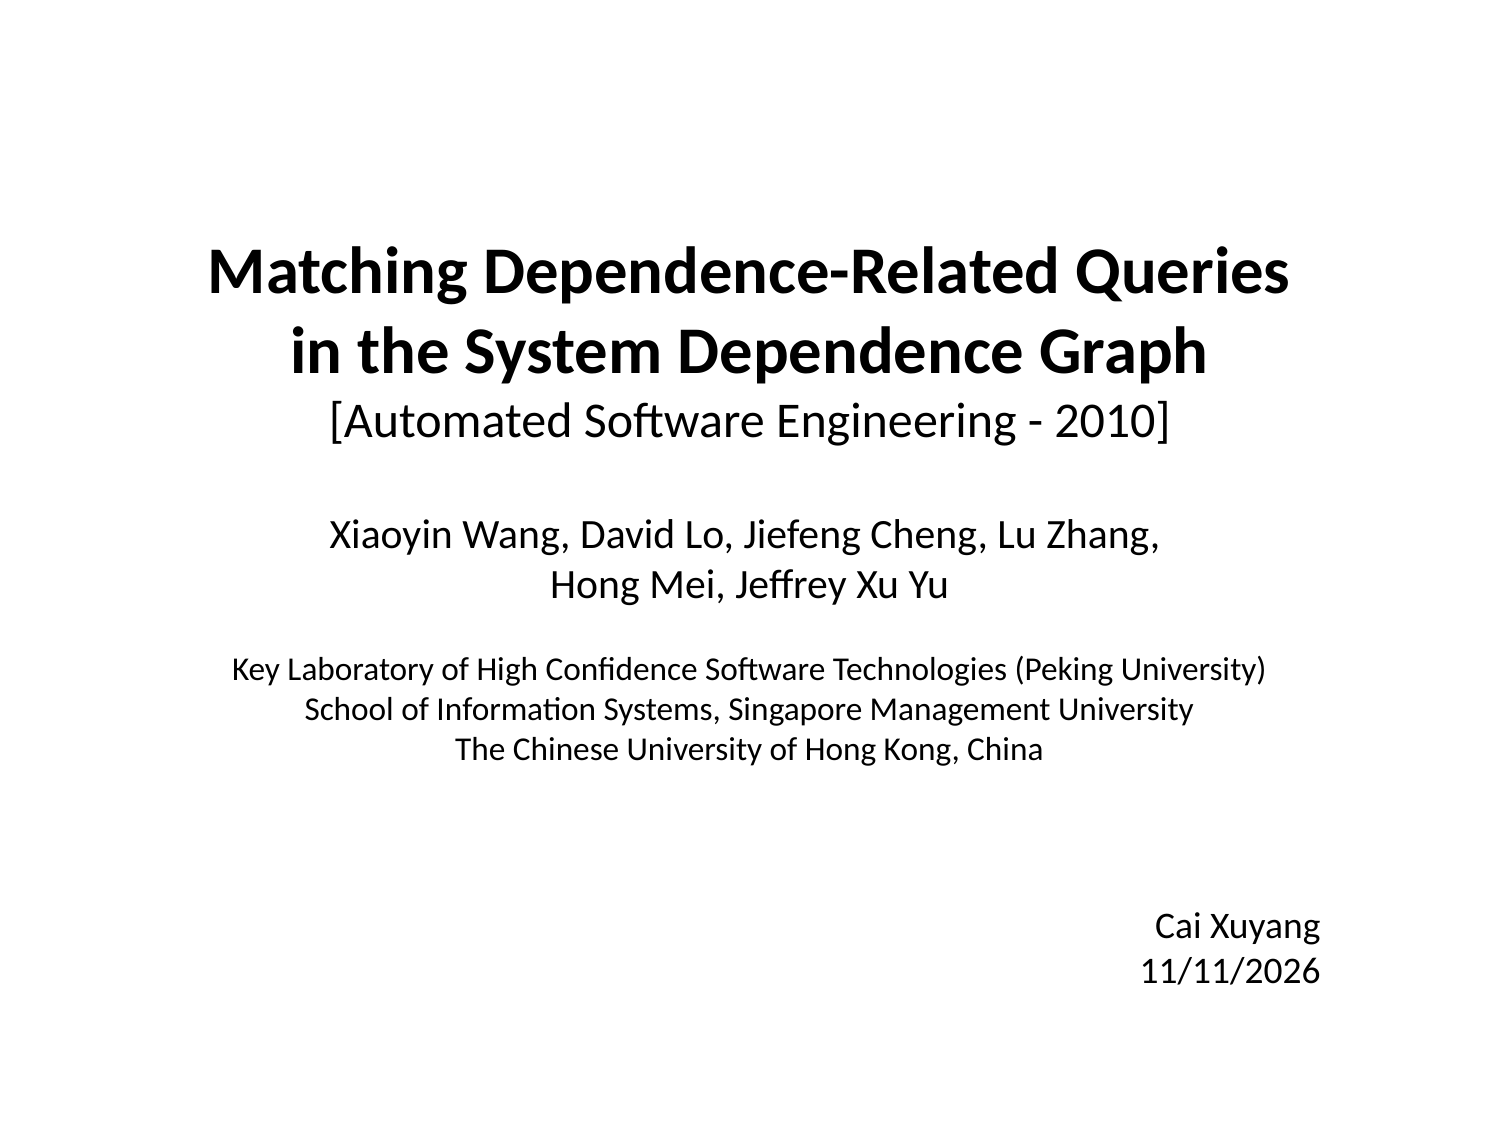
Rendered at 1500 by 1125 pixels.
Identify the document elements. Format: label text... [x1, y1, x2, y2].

text_box Matching Dependence-Related Queries in the System Dependence Graph [Automated Software Engineering - 2010] Xiaoyin Wang, David Lo, Jiefeng Cheng, Lu Zhang, Hong Mei, Jeffrey Xu Yu Key Laboratory of High Confidence Software Technologies (Peking University) School of Information Systems, Singapore Management University The Chinese University of Hong Kong, China [171, 219, 1329, 775]
text_box Cai Xuyang 5/8/2016 [1124, 893, 1336, 999]
